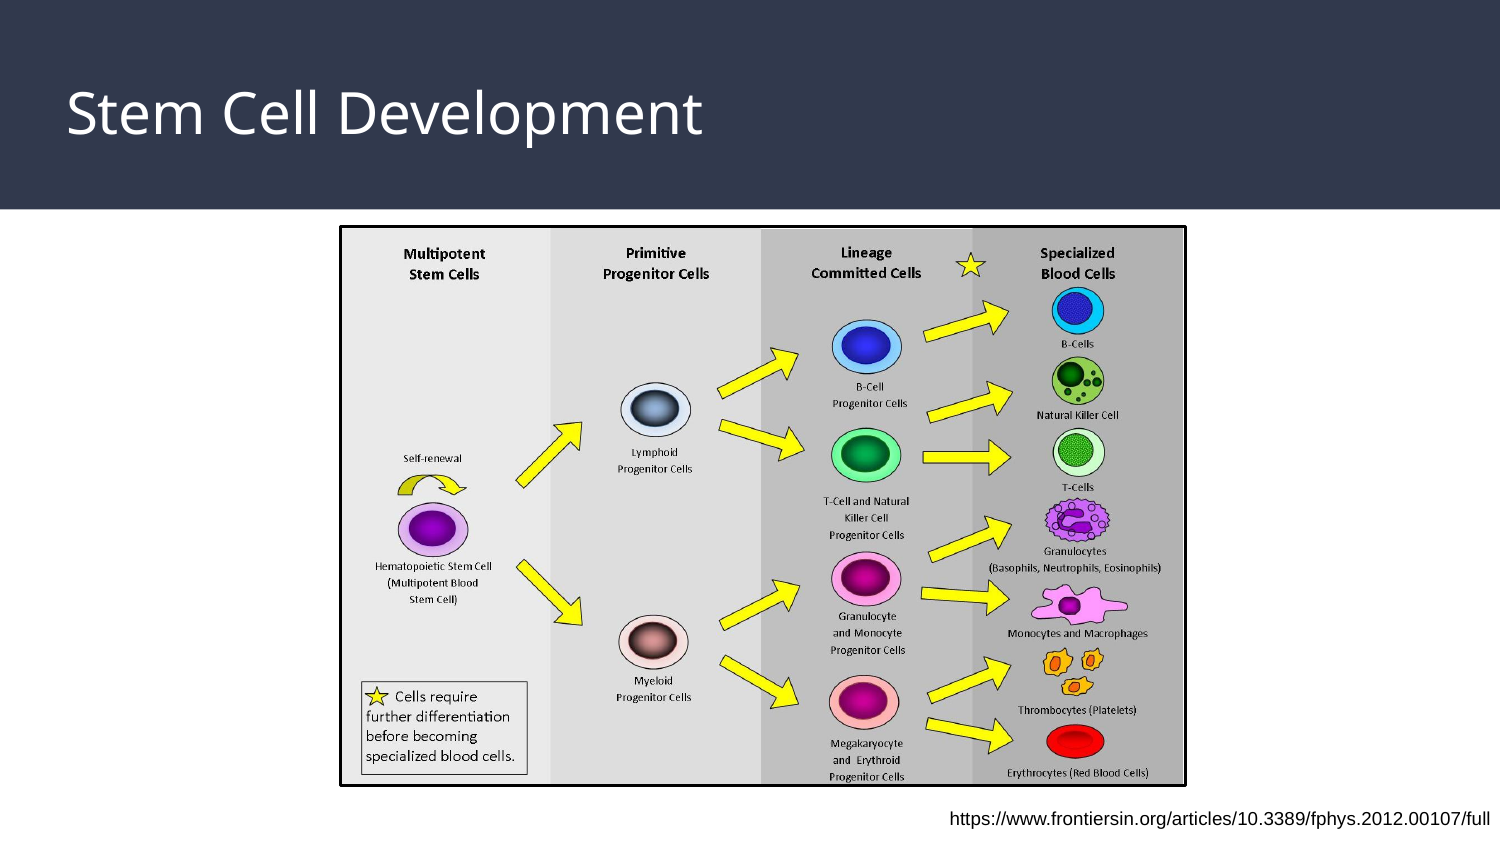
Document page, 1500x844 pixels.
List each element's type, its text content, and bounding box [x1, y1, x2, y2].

picture [341, 227, 1184, 784]
title Stem Cell Development [51, 60, 1449, 164]
text_box https://www.frontiersin.org/articles/10.3389/fphys.2012.00107/full [934, 783, 1500, 844]
